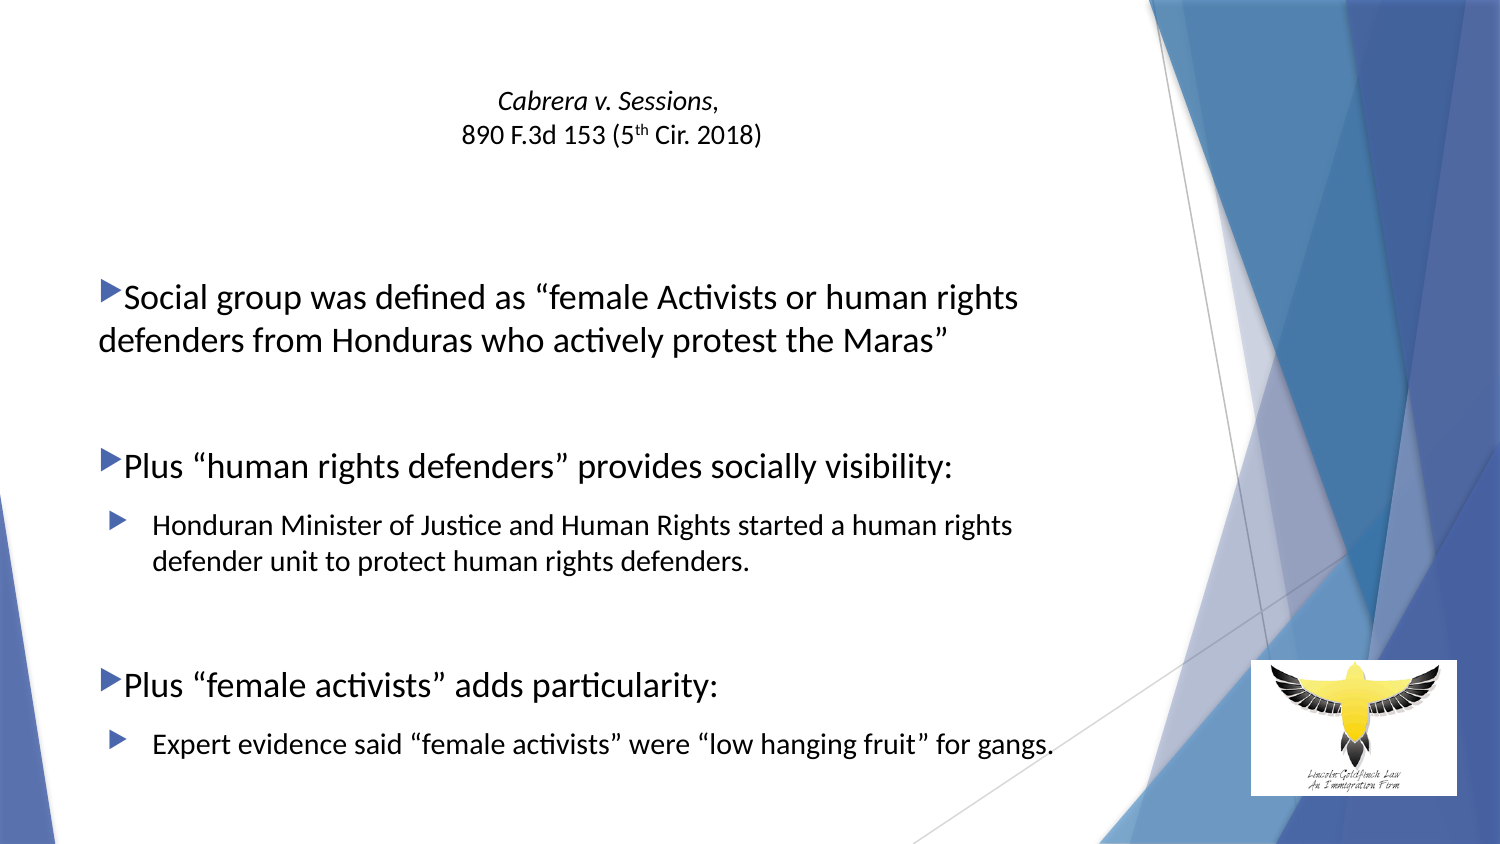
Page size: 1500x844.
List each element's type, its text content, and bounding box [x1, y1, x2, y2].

list Social group was defined as “female Activists or human rights defenders from Honduras who actively protest the Maras” Plus “human rights defenders” provides socially visibility: Honduran Minister of Justice and Human Rights started a human rights defender unit to protect human rights defenders. Plus “female activists” adds particularity: Expert evidence said “female activists” were “low hanging fruit” for gangs. [83, 265, 1141, 769]
picture [1251, 659, 1457, 797]
title Cabrera v. Sessions, 890 F.3d 153 (5th Cir. 2018) [83, 75, 1141, 238]
